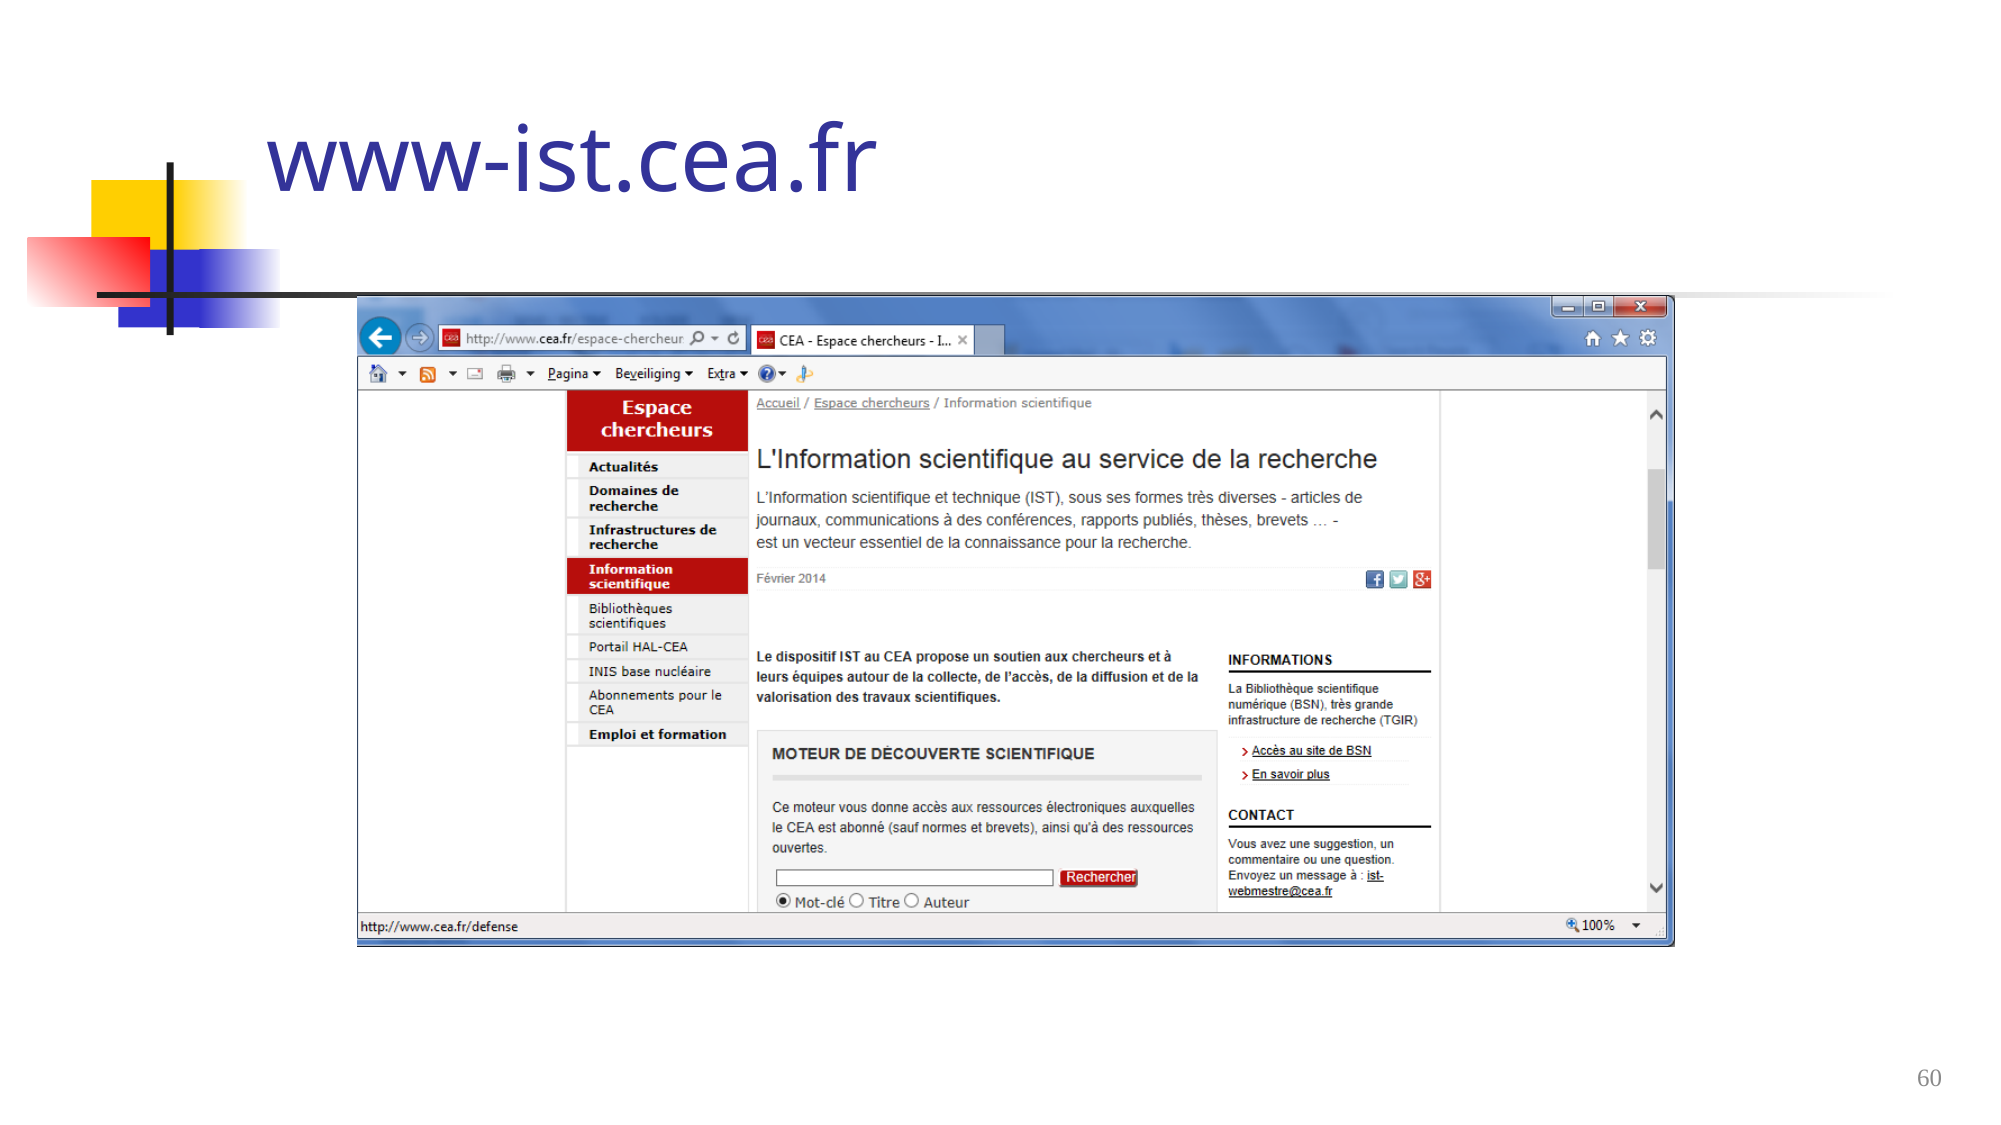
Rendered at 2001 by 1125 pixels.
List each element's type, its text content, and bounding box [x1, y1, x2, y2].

slide_number 60 [1540, 1023, 1958, 1100]
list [357, 295, 1675, 947]
title www-ist.cea.fr [251, 34, 1957, 276]
